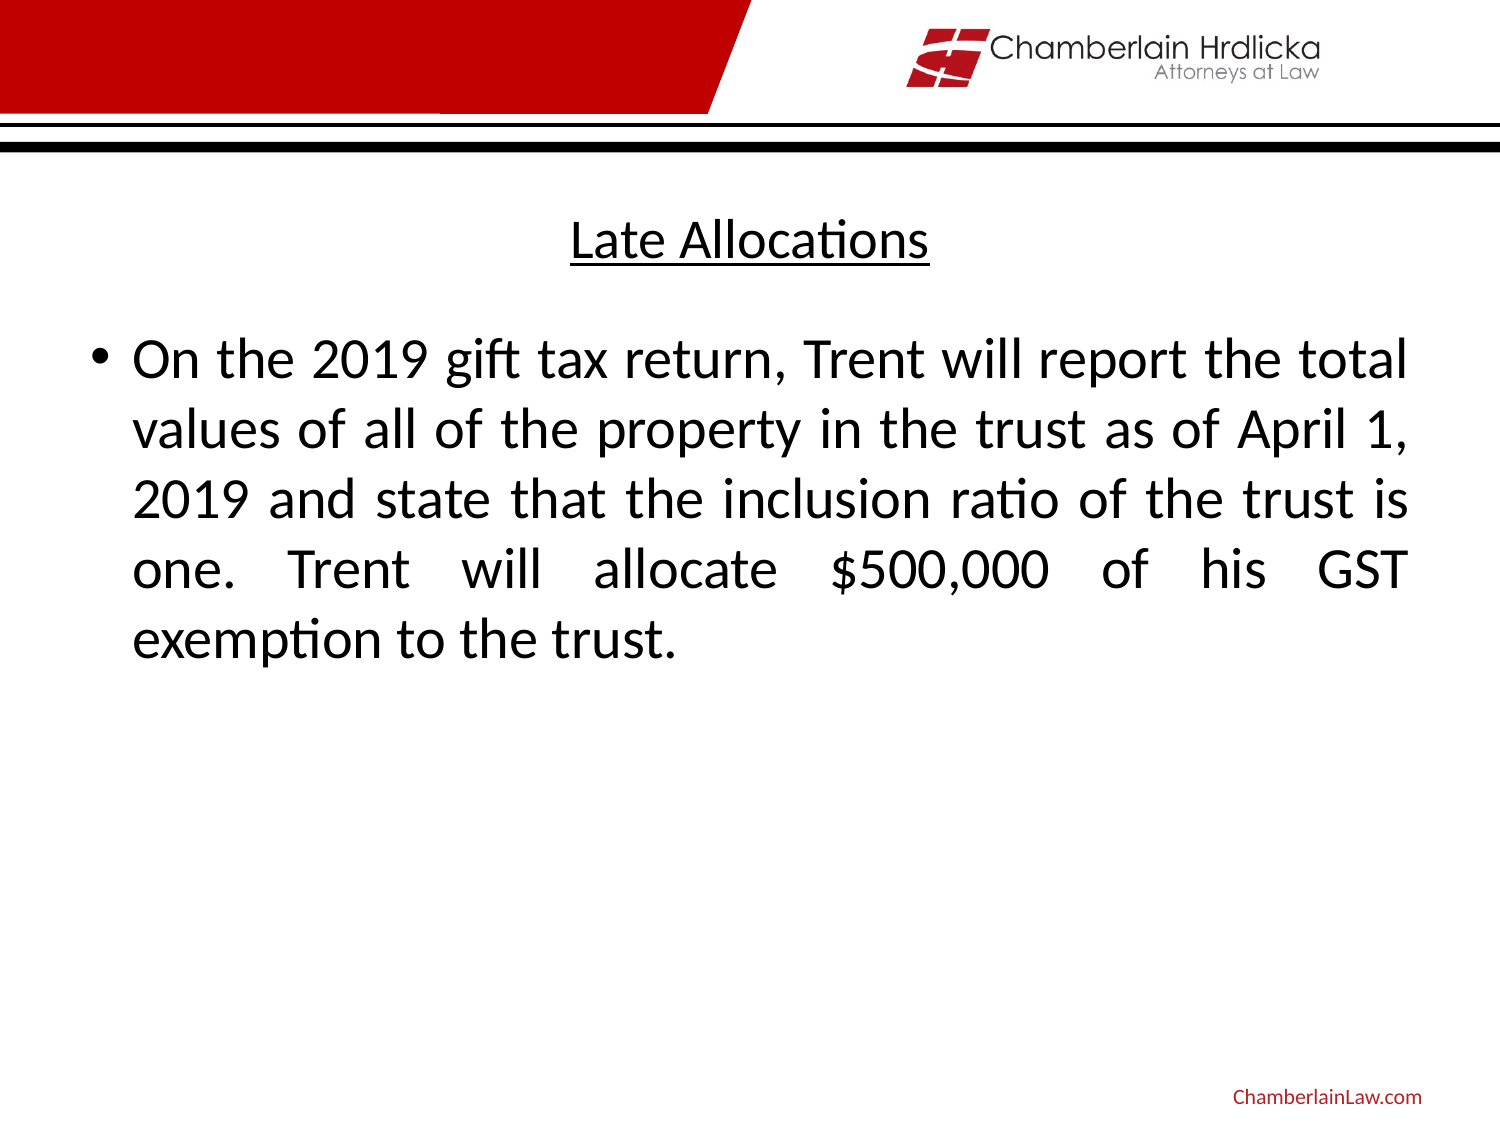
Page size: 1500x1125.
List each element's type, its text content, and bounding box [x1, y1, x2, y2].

title Late Allocations [75, 162, 1425, 311]
picture [887, 12, 1338, 103]
list On the 2019 gift tax return, Trent will report the total values of all of the property in the trust as of April 1, 2019 and state that the inclusion ratio of the trust is one. Trent will allocate $500,000 of his GST exemption to the trust. [75, 312, 1425, 1005]
